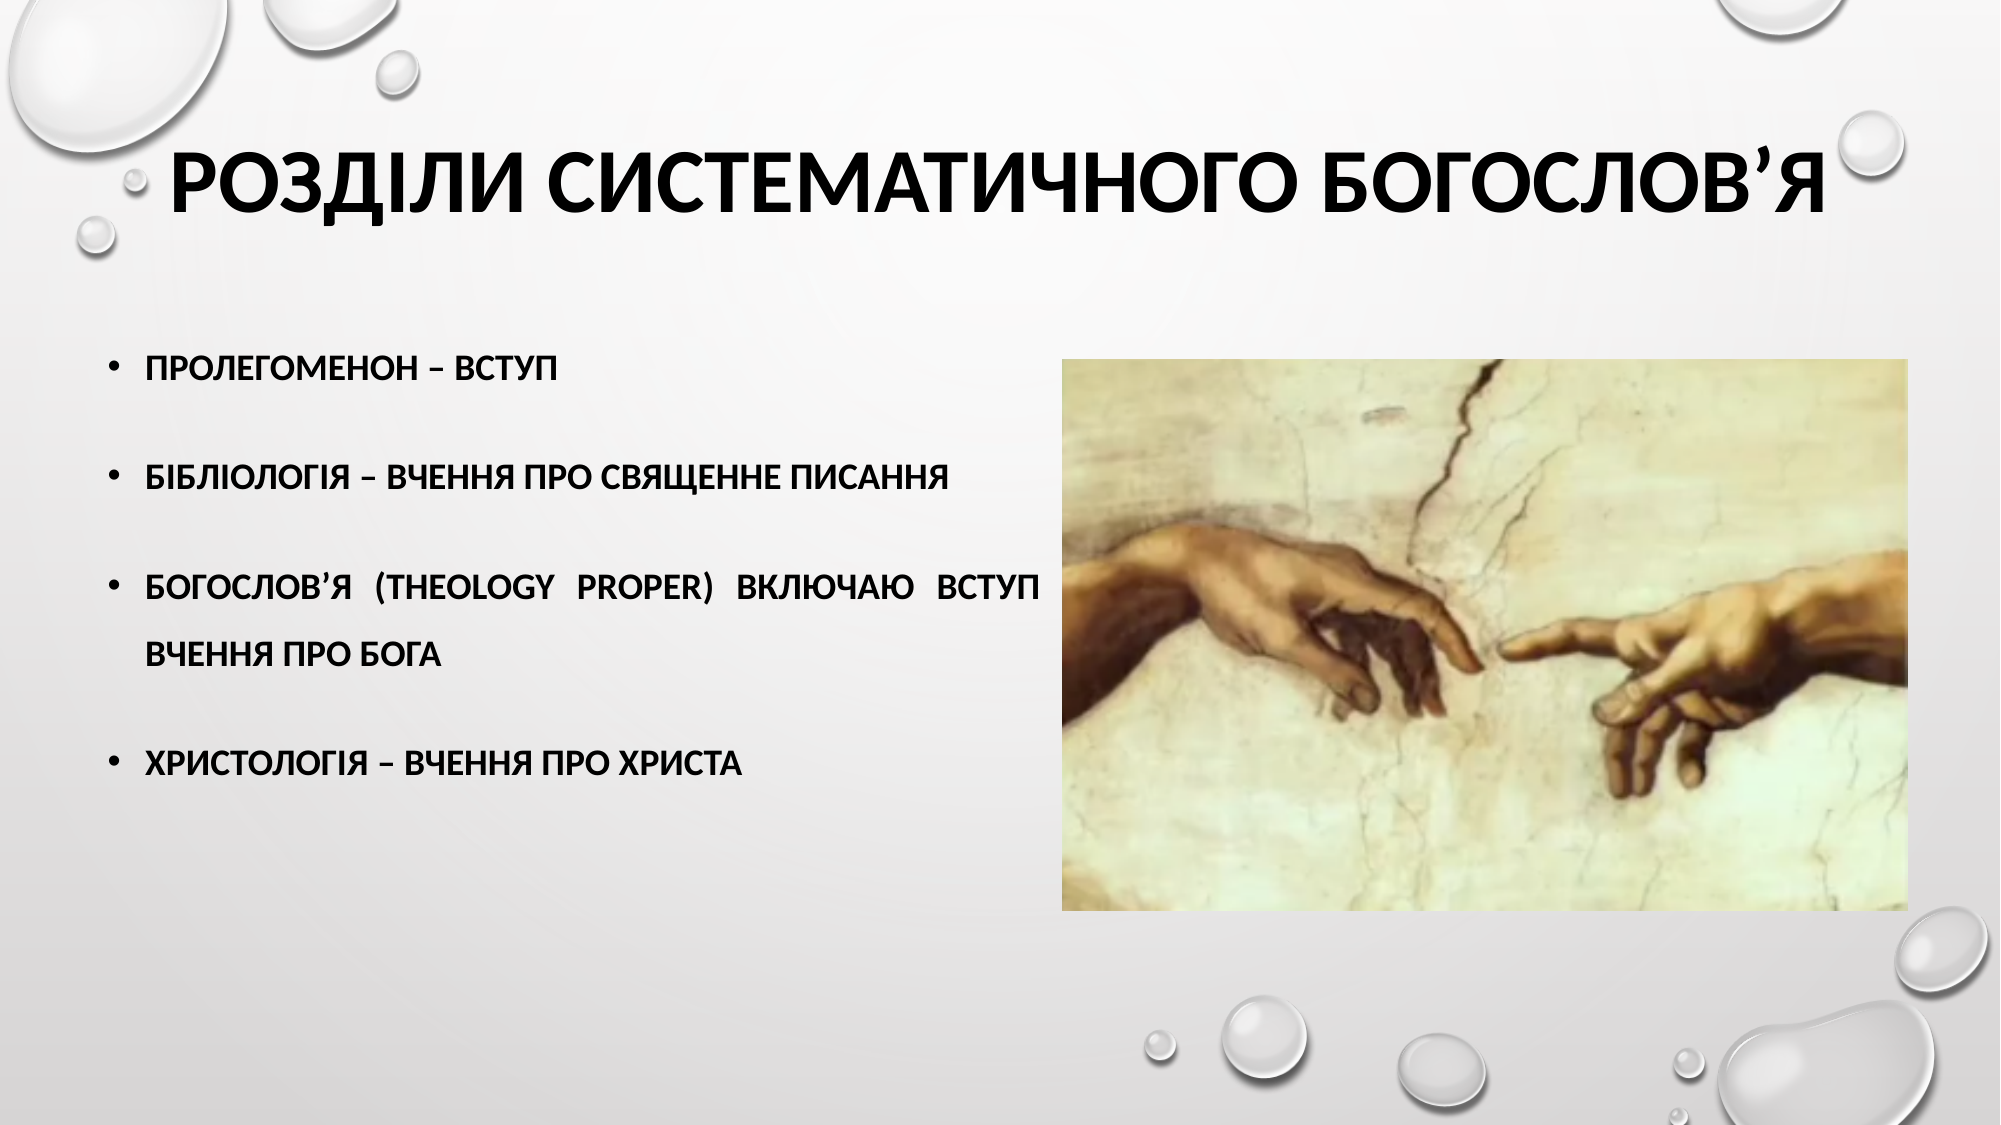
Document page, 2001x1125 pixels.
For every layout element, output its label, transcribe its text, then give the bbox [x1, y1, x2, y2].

picture [0, 0, 2000, 1125]
list Пролегоменон – вступ Бібліологія – вчення про Священне Писання Богослов’я (theology proper) включаю вступ – вчення про Бога Христологія – вчення про Христа [92, 313, 1097, 1012]
title Розділи систематичного богослов’я [149, 51, 1851, 314]
